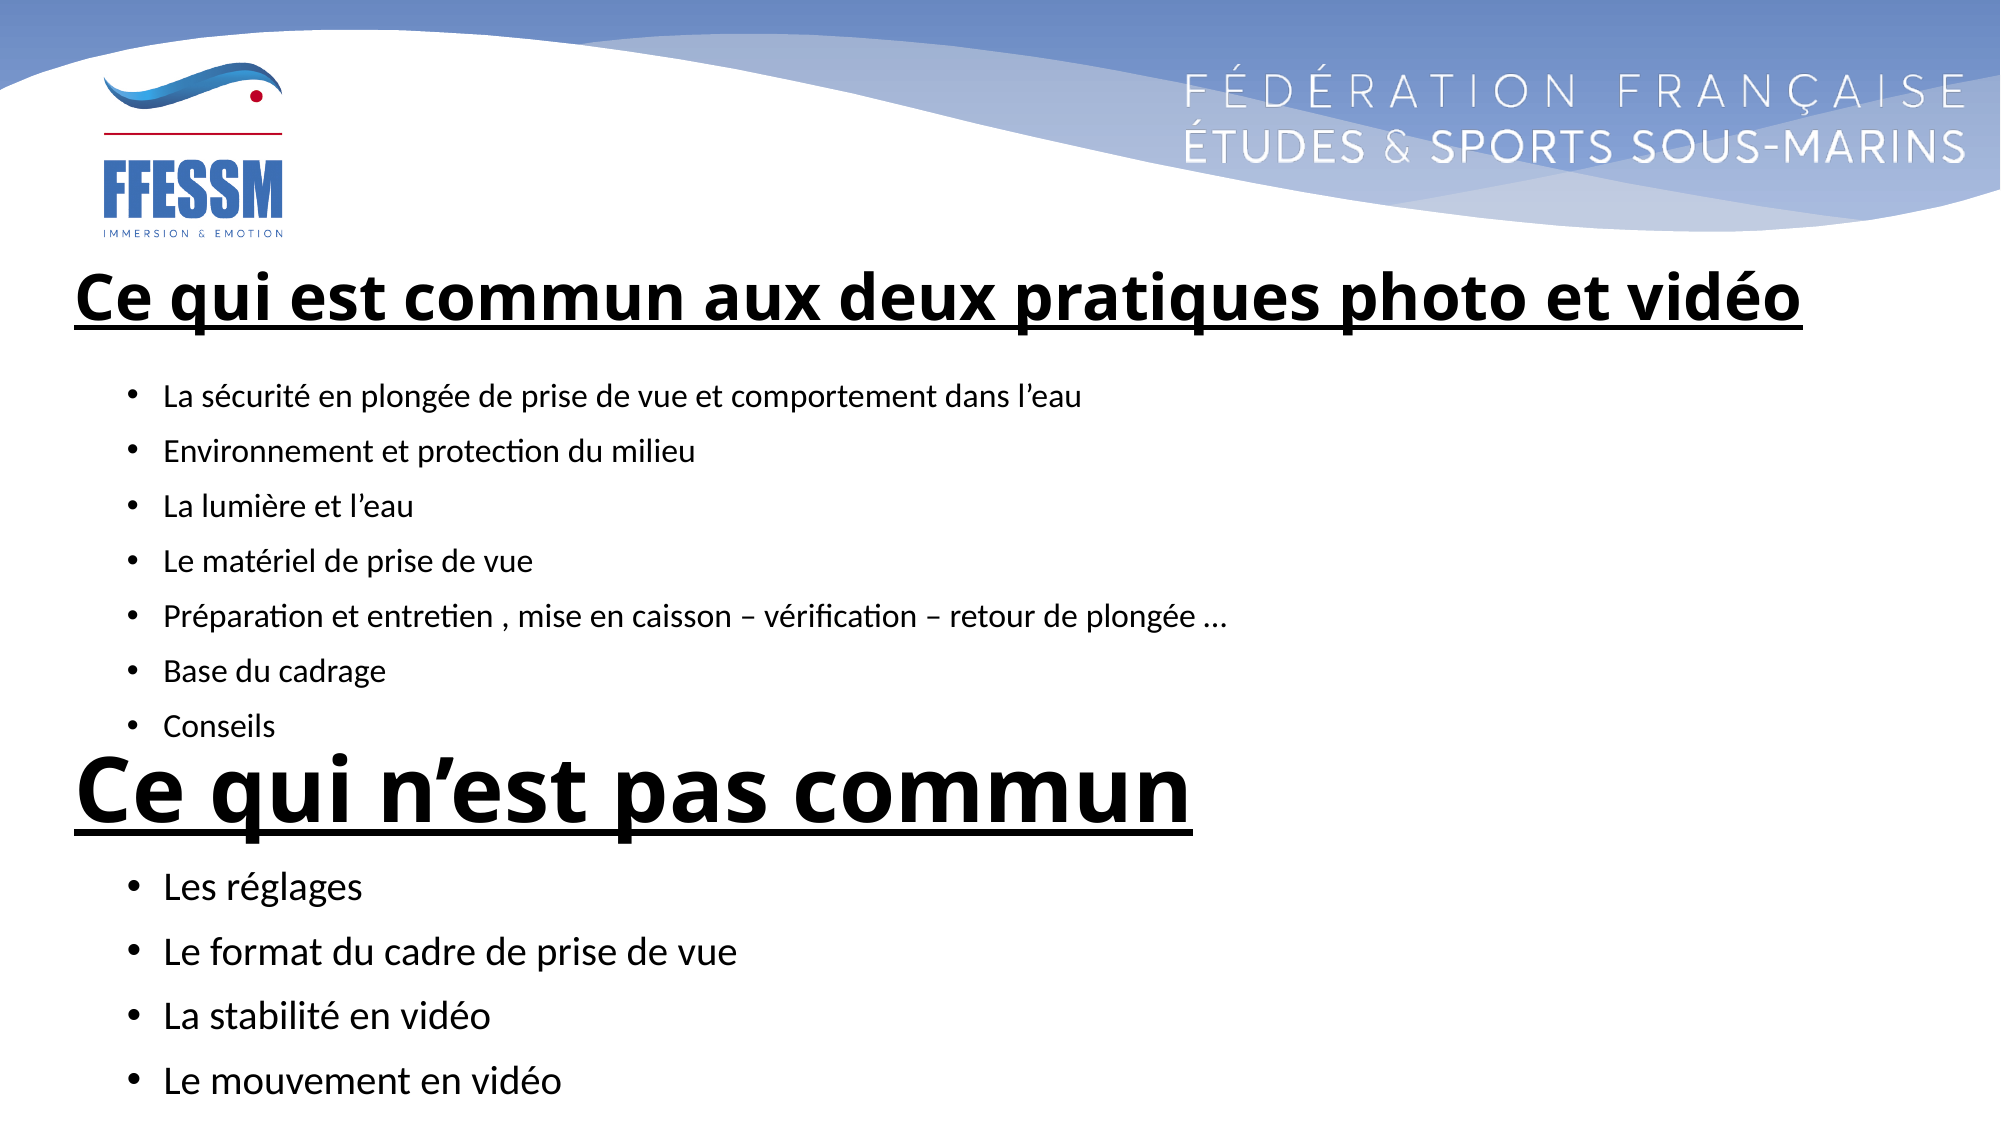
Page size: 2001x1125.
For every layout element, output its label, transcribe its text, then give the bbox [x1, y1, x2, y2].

picture [86, 53, 292, 246]
title Ce qui est commun aux deux pratiques photo et vidéo [59, 257, 1913, 371]
list La sécurité en plongée de prise de vue et comportement dans l’eau Environnement et protection du milieu La lumière et l’eau Le matériel de prise de vue Préparation et entretien , mise en caisson – vérification – retour de plongée … Base du cadrage Conseils [111, 371, 1889, 756]
text_box Les réglages Le format du cadre de prise de vue La stabilité en vidéo Le mouvement en vidéo [111, 857, 1889, 1113]
text_box Ce qui n’est pas commun [59, 736, 1755, 850]
picture [1186, 64, 1965, 163]
